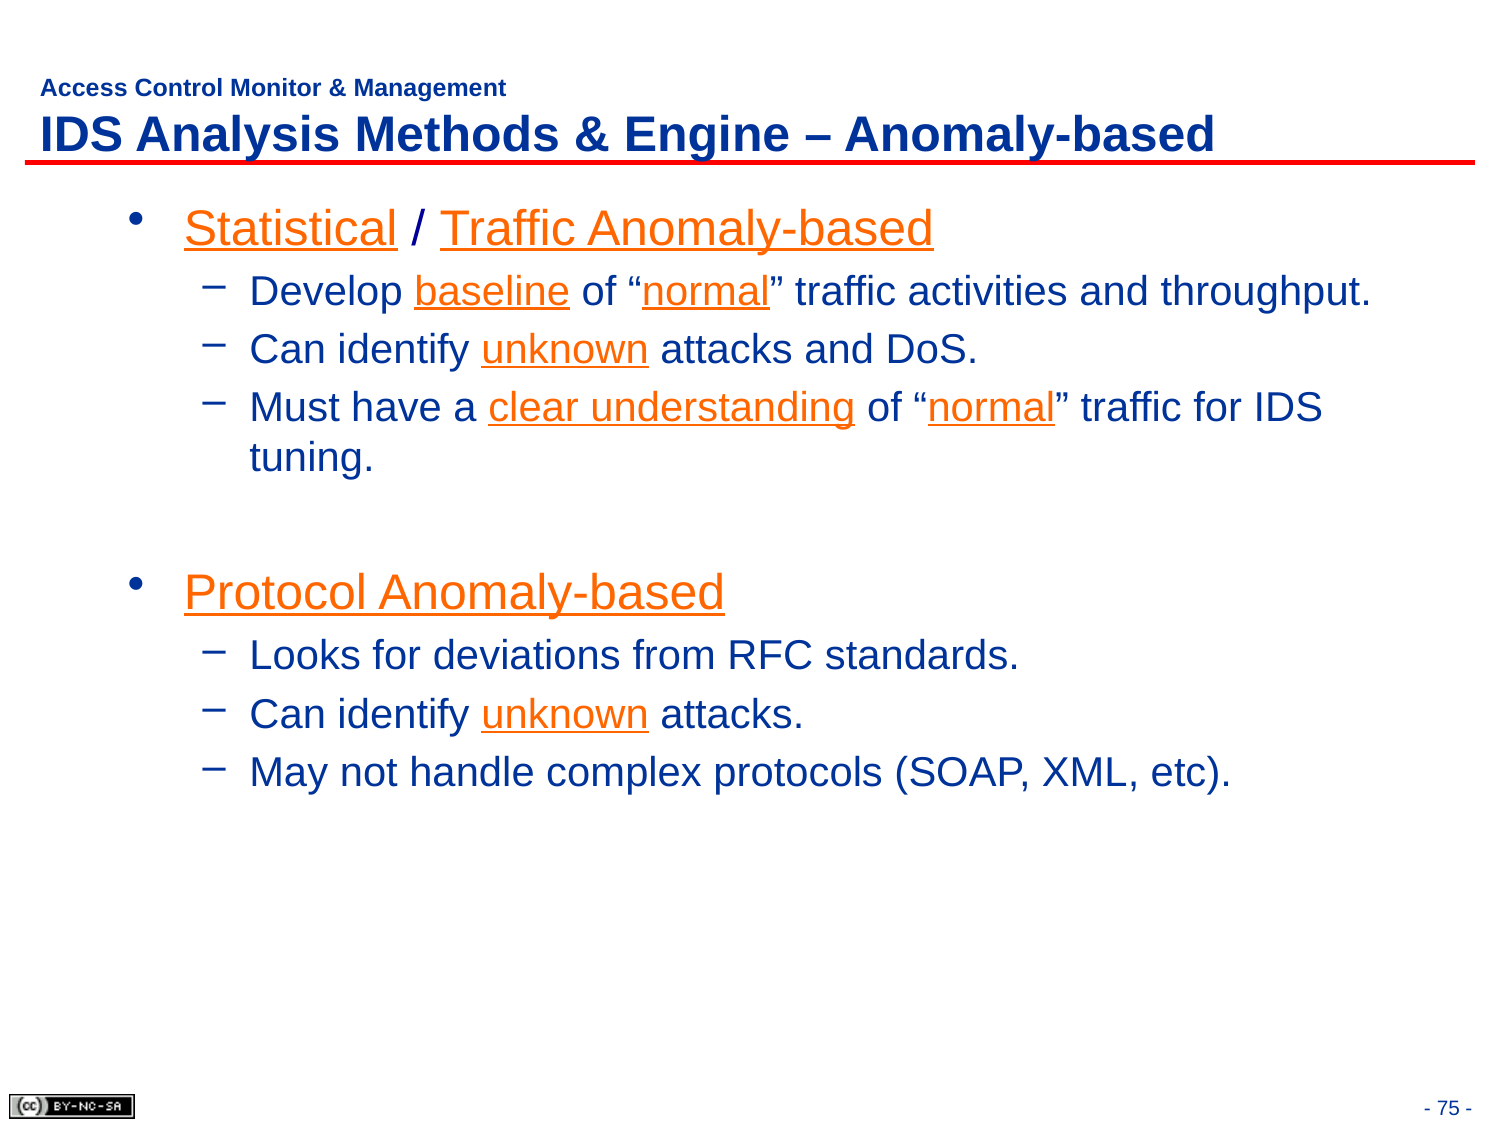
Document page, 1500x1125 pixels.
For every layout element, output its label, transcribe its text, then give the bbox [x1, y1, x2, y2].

title Access Control Monitor & Management IDS Analysis Methods & Engine – Anomaly-based [24, 0, 1476, 169]
list Statistical / Traffic Anomaly-based Develop baseline of “normal” traffic activities and throughput. Can identify unknown attacks and DoS. Must have a clear understanding of “normal” traffic for IDS tuning. Protocol Anomaly-based Looks for deviations from RFC standards. Can identify unknown attacks. May not handle complex protocols (SOAP, XML, etc). [112, 187, 1388, 1076]
picture [9, 1094, 135, 1119]
slide_number - 75 - [1287, 1087, 1488, 1125]
